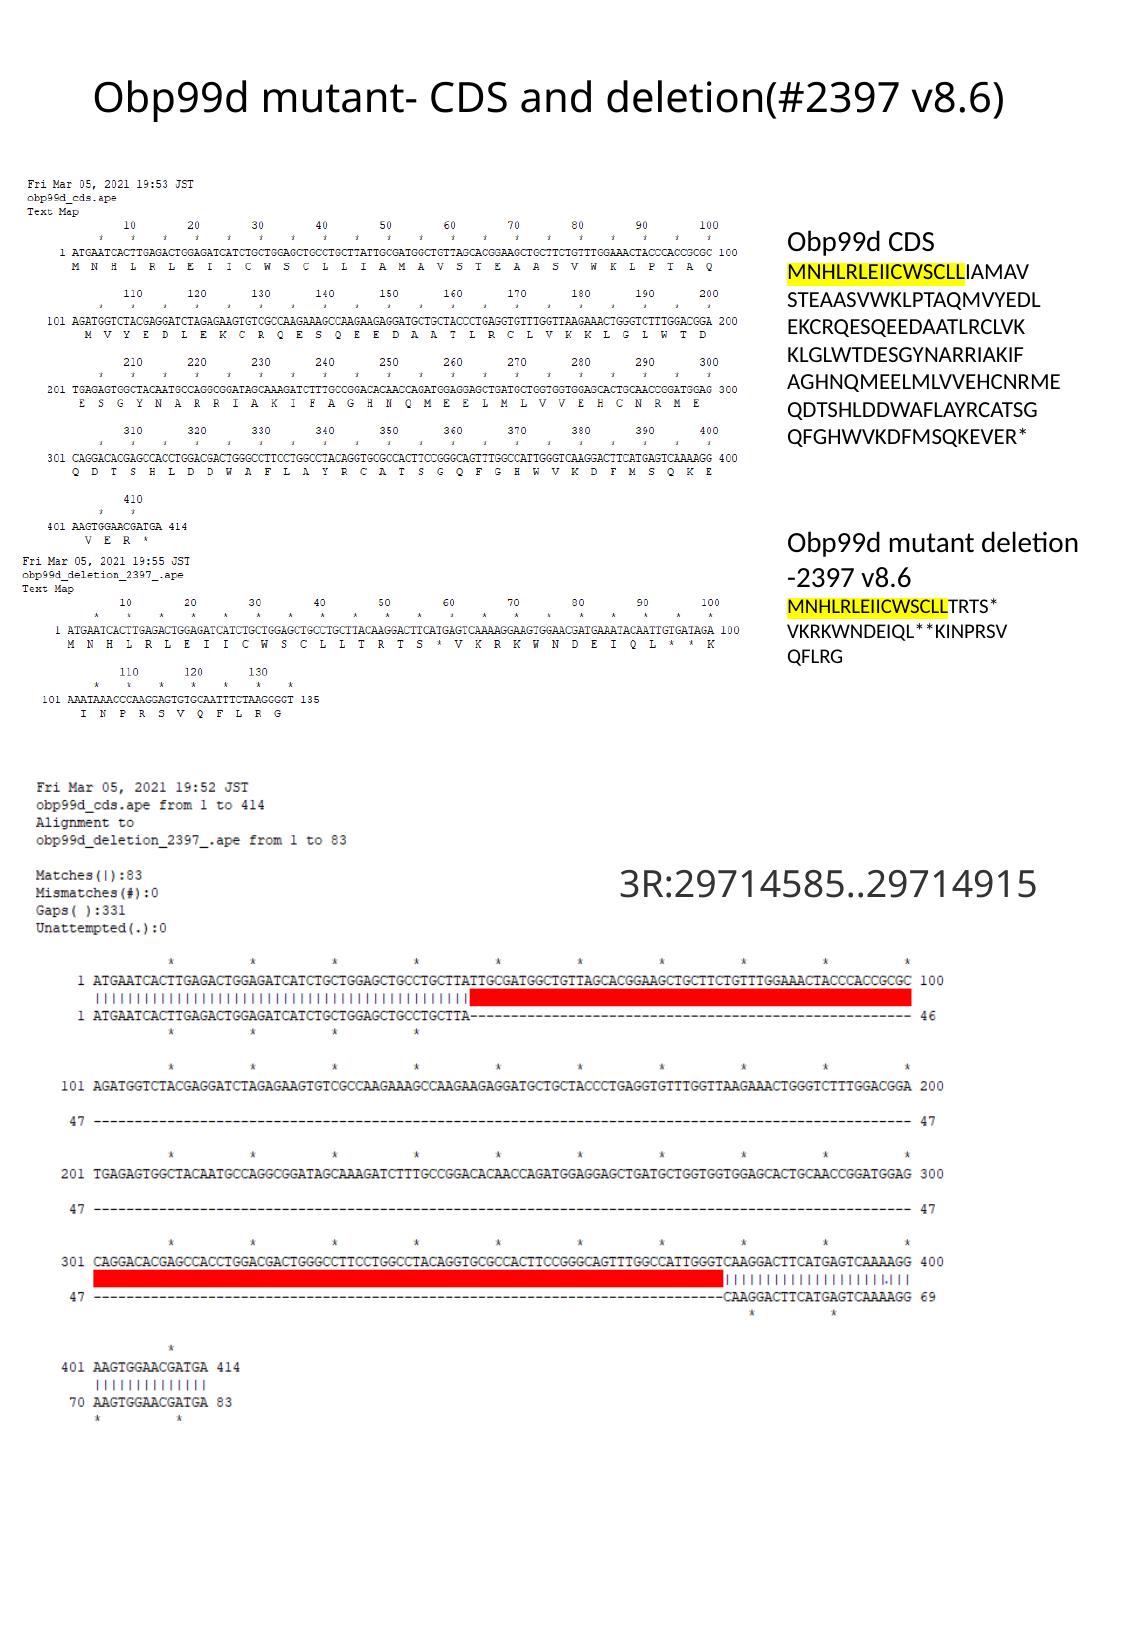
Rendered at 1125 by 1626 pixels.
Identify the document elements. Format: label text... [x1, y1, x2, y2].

picture [27, 179, 741, 547]
text_box Obp99d mutant deletion -2397 v8.6 MNHLRLEIICWSCLLTRTS* VKRKWNDEIQL**KINPRSV QFLRG [772, 515, 1102, 676]
text_box Obp99d mutant- CDS and deletion(#2397 v8.6) [77, 22, 1048, 175]
text_box 3R:29714585..29714915 [971, 852, 1053, 1003]
text_box Obp99d CDS MNHLRLEIICWSCLLIAMAV STEAASVWKLPTAQMVYEDL EKCRQESQEEDAATLRCLVK KLGLWTDESGYNARRIAKIF AGHNQMEELMLVVEHCNRME QDTSHLDDWAFLAYRCATSG QFGHWVKDFMSQKEVER* [772, 214, 1079, 457]
picture [34, 779, 971, 1435]
picture [21, 553, 741, 737]
